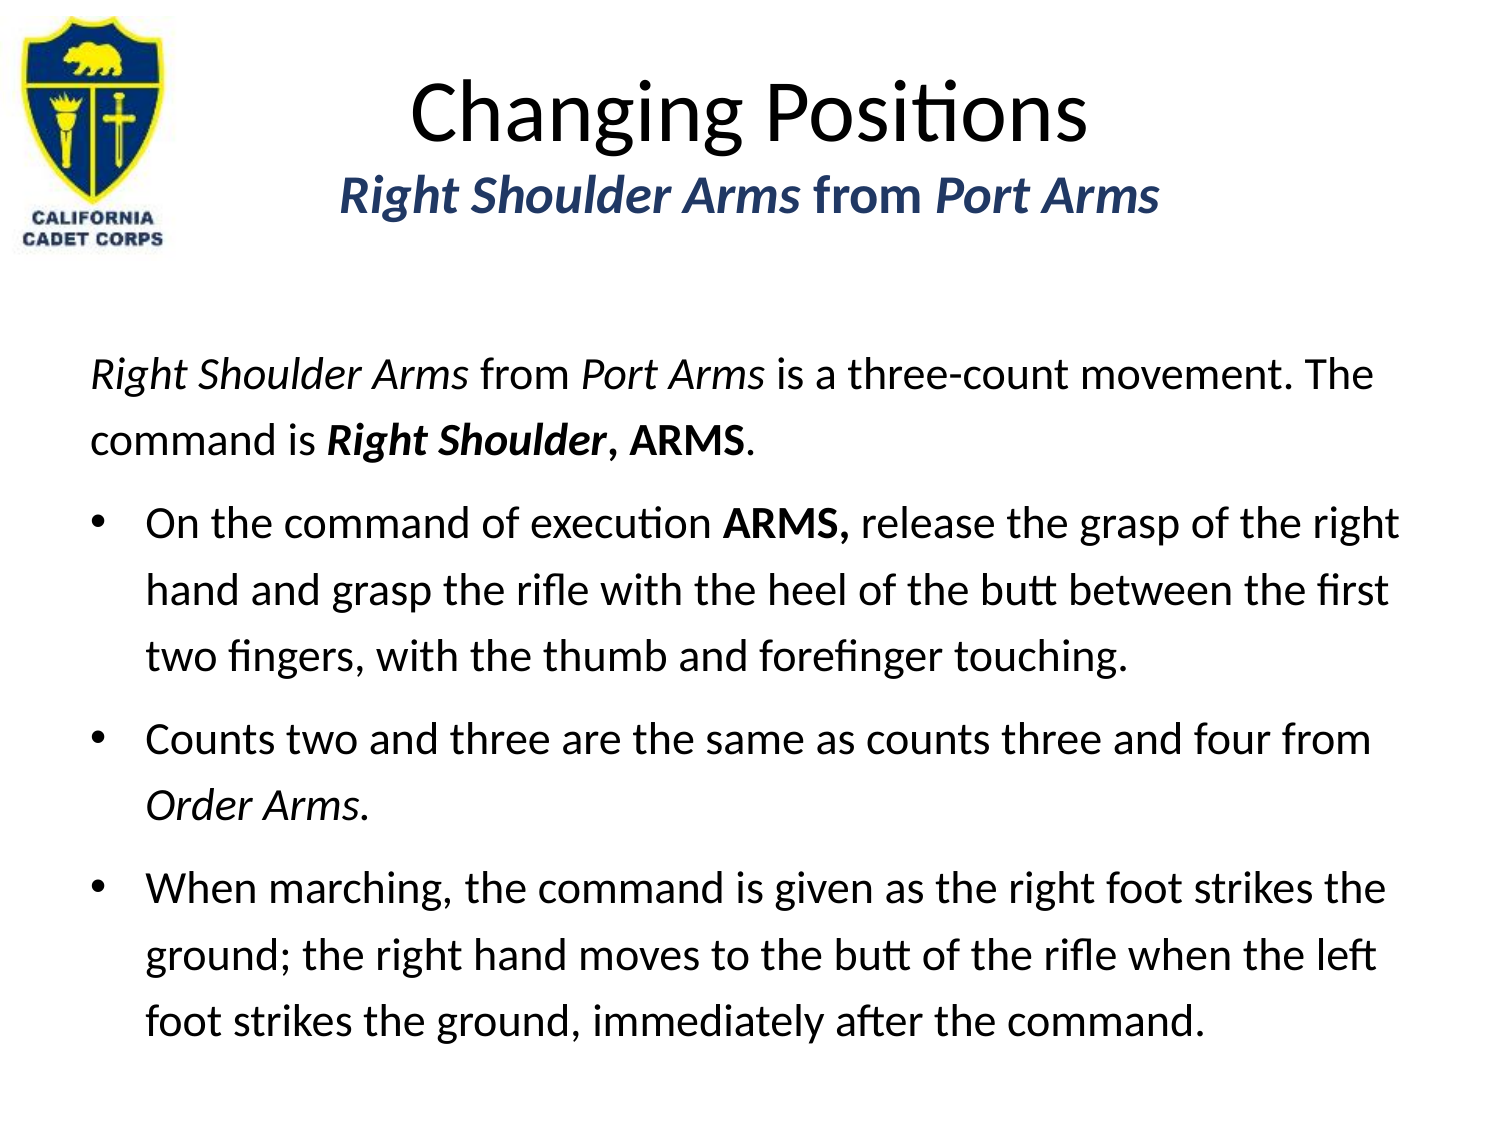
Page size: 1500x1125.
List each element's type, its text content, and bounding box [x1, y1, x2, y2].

list Right Shoulder Arms from Port Arms is a three-count movement. The command is Right Shoulder, ARMS. On the command of execution ARMS, release the grasp of the right hand and grasp the rifle with the heel of the butt between the first two fingers, with the thumb and forefinger touching. Counts two and three are the same as counts three and four from Order Arms. When marching, the command is given as the right foot strikes the ground; the right hand moves to the butt of the rifle when the left foot strikes the ground, immediately after the command. [75, 324, 1425, 1068]
title Changing Positions Right Shoulder Arms from Port Arms [162, 45, 1338, 233]
picture [0, 16, 186, 261]
